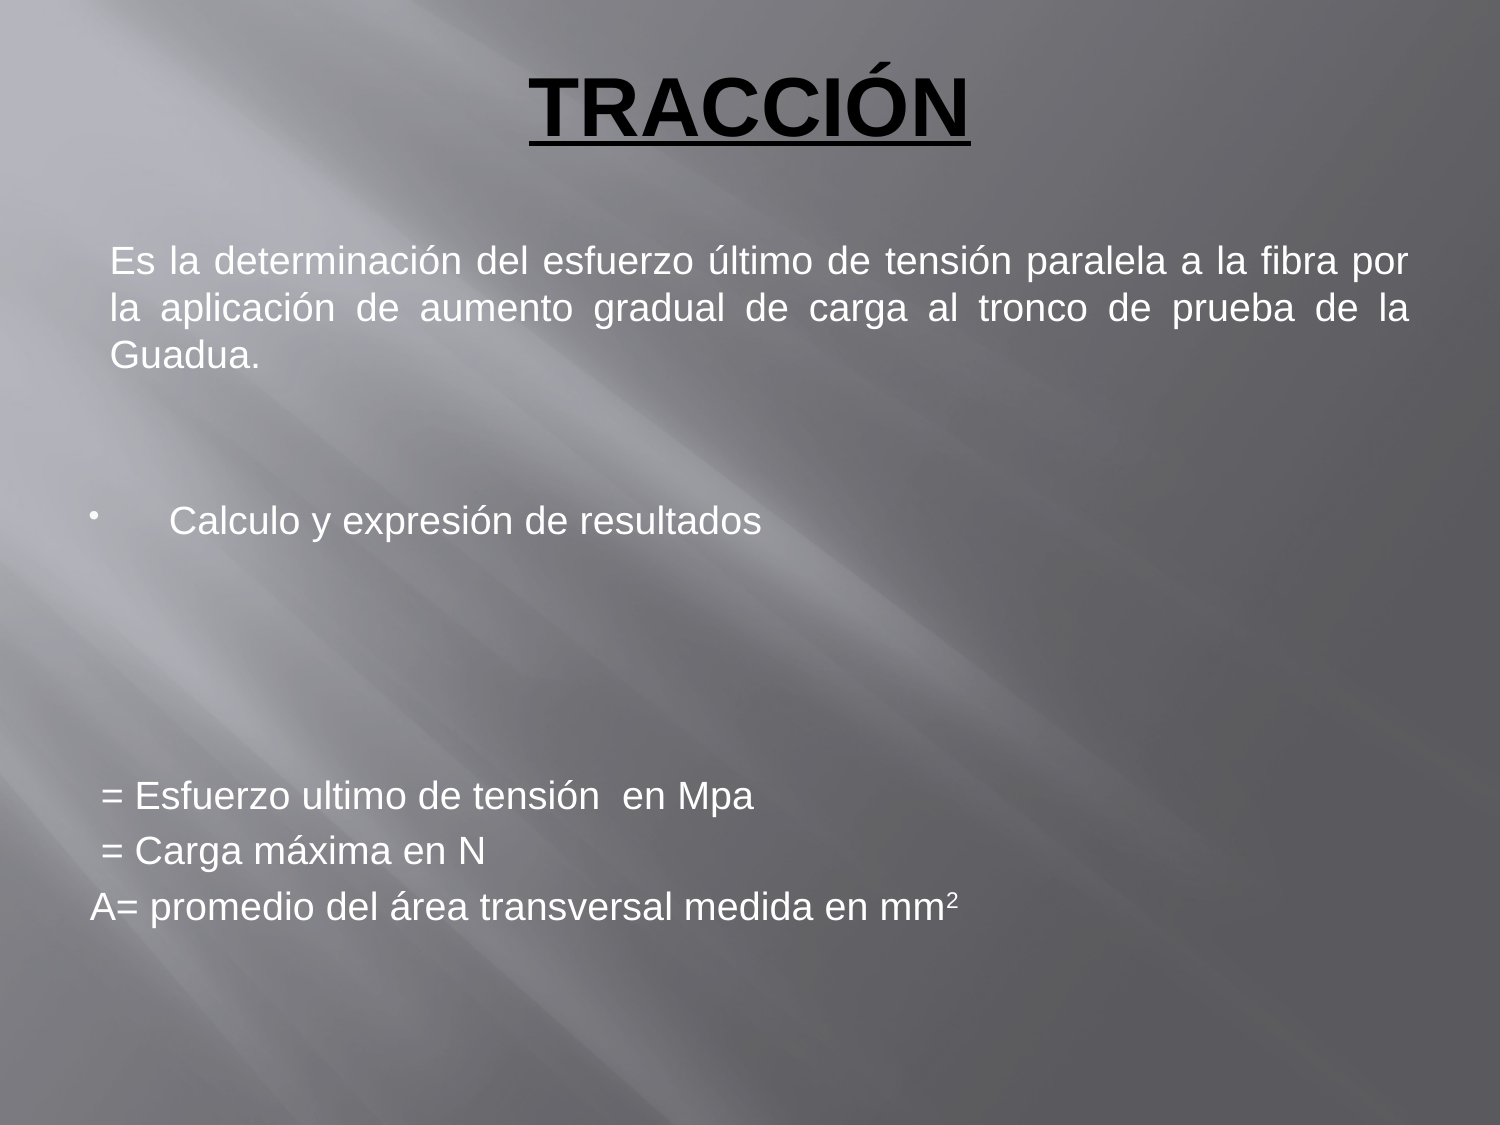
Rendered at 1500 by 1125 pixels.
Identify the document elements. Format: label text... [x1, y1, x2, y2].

title TRACCIÓN [75, 45, 1425, 161]
